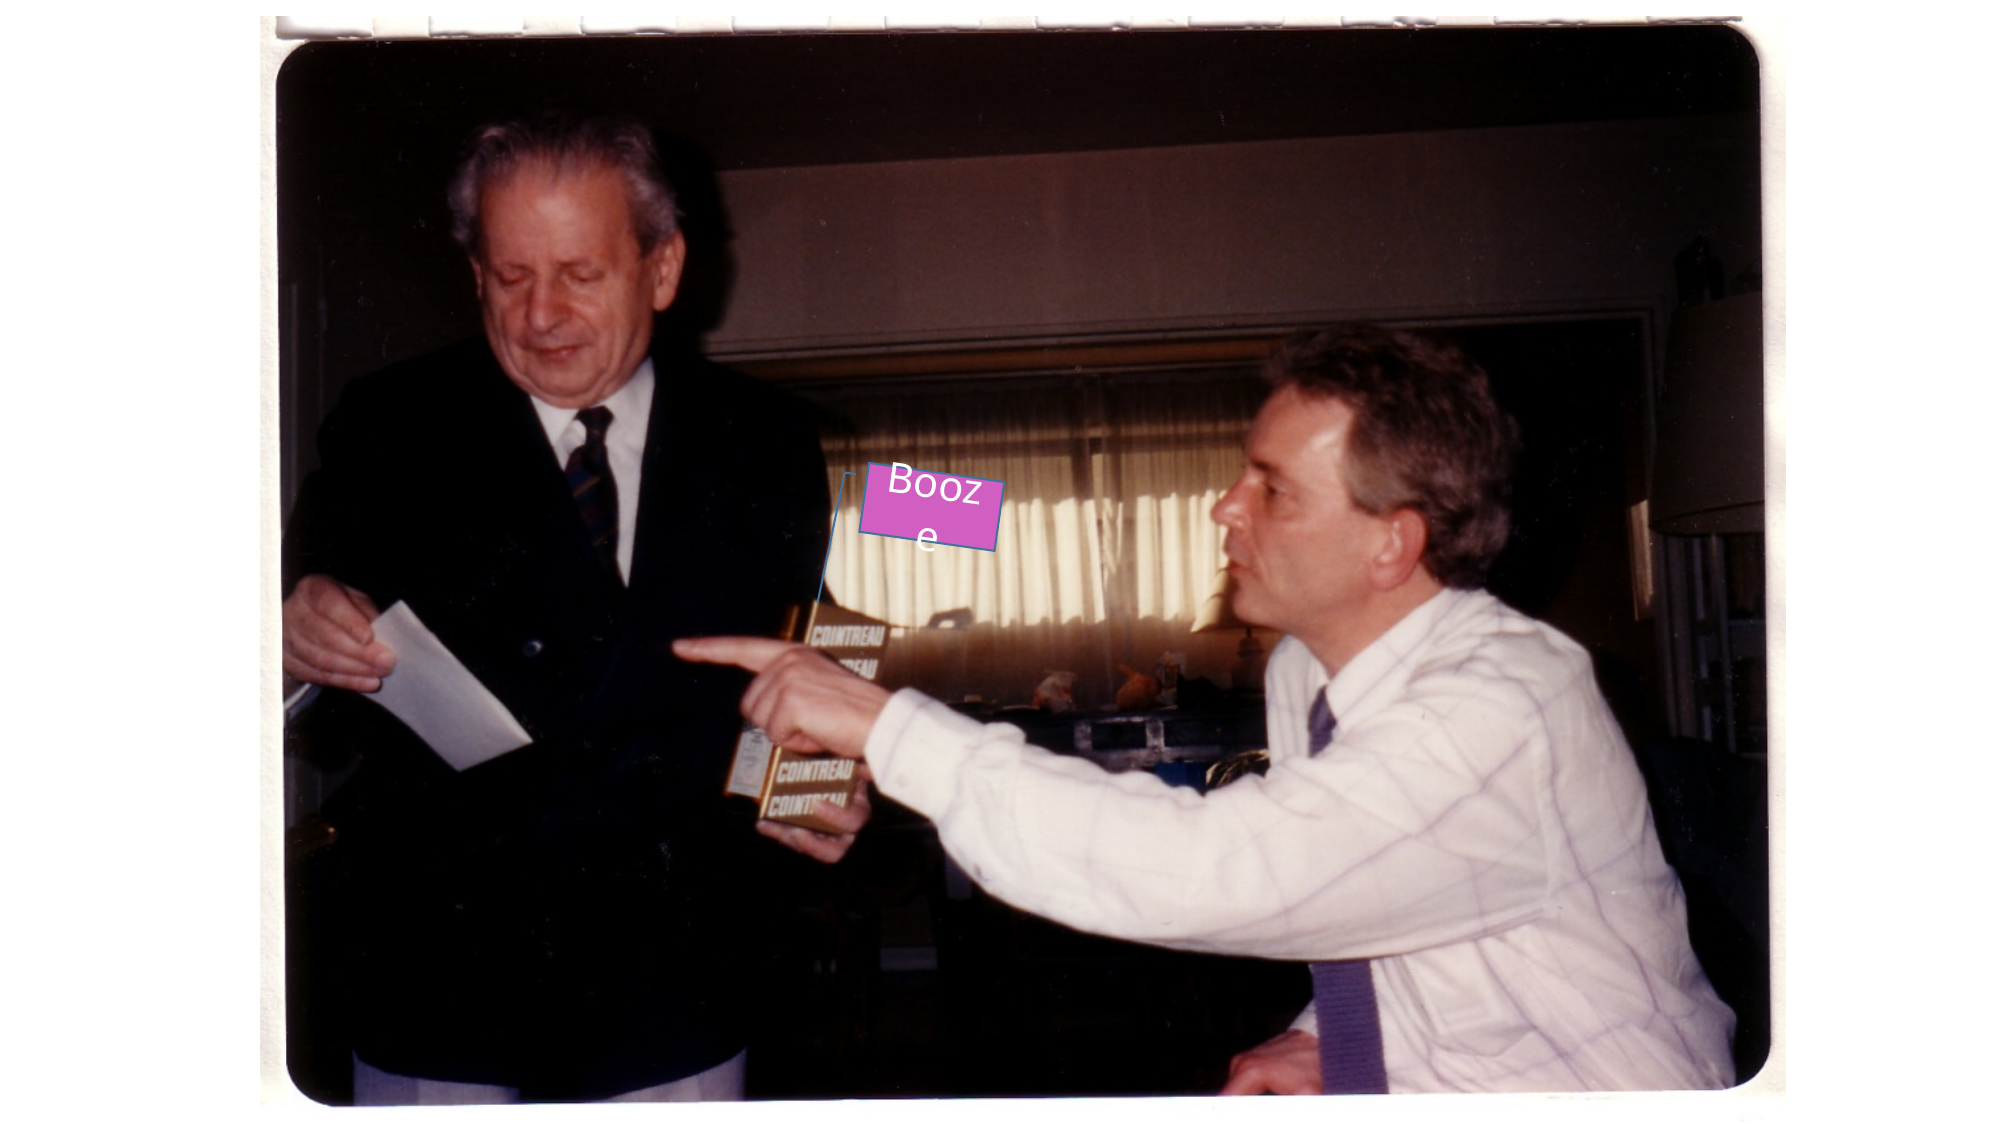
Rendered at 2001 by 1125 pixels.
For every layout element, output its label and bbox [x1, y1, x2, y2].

picture [260, 16, 1786, 1122]
